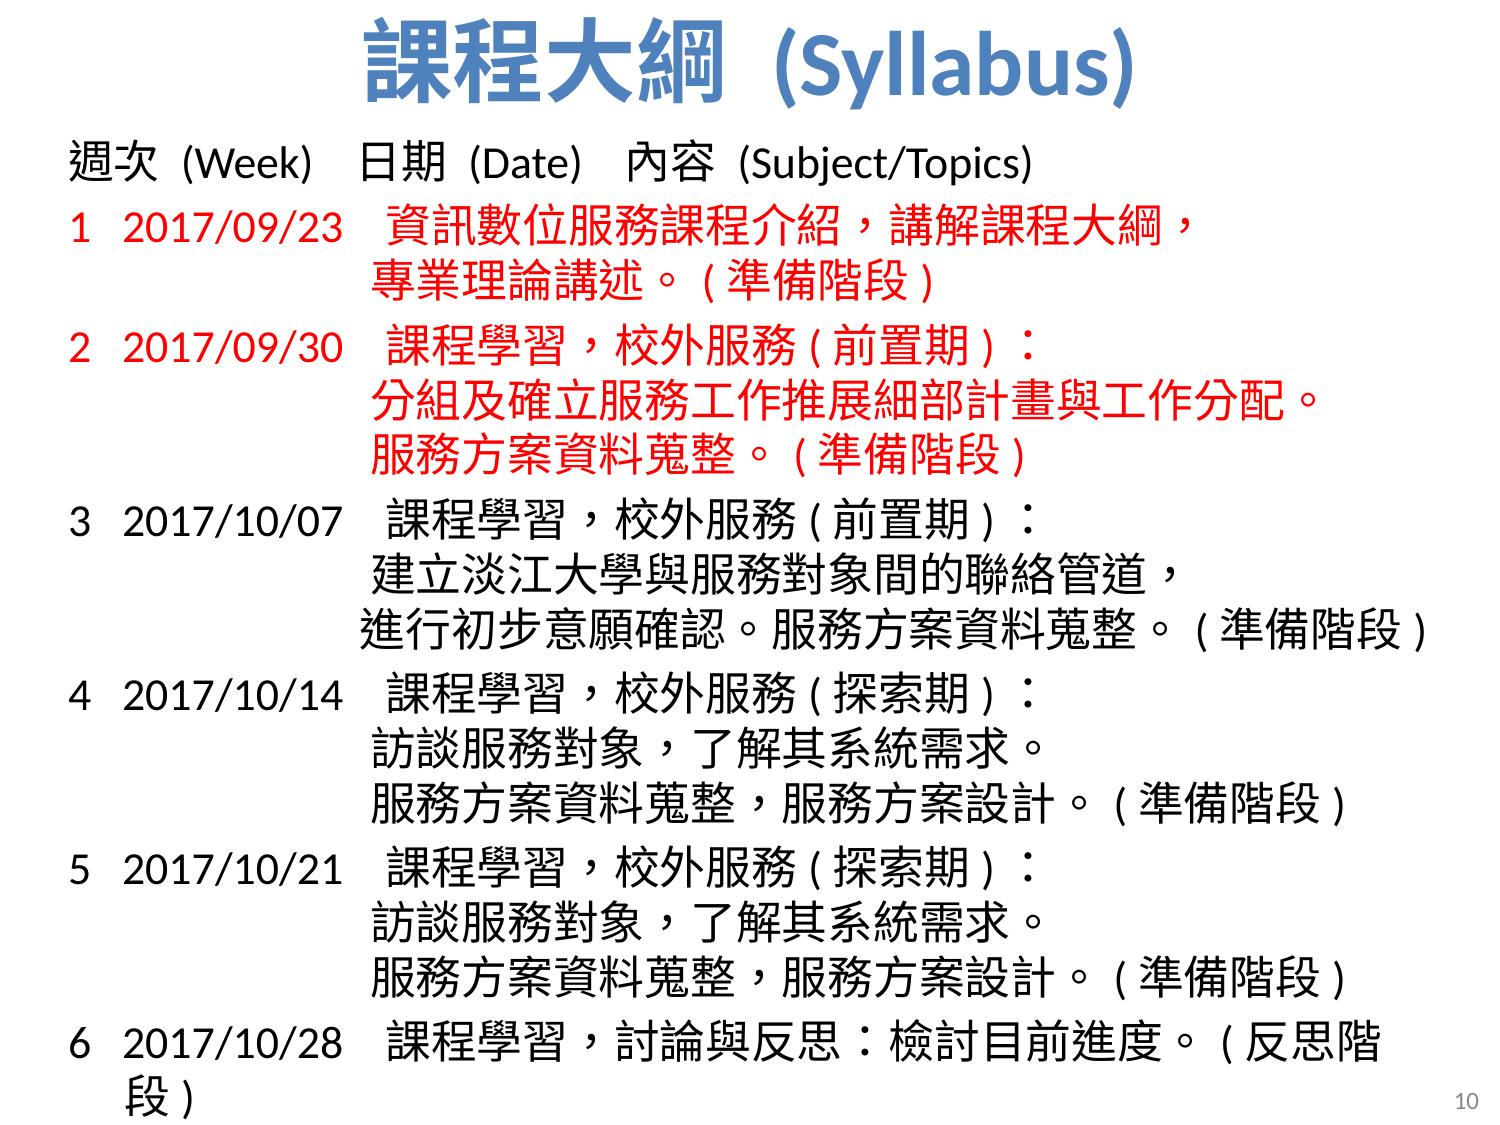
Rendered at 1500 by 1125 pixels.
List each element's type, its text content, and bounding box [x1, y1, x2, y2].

list 週次 (Week) 日期 (Date) 內容 (Subject/Topics) 1 2017/09/23 資訊數位服務課程介紹，講解課程大綱， 專業理論講述。(準備階段) 2 2017/09/30 課程學習，校外服務(前置期)： 分組及確立服務工作推展細部計畫與工作分配。 服務方案資料蒐整。(準備階段) 3 2017/10/07 課程學習，校外服務(前置期)： 建立淡江大學與服務對象間的聯絡管道， 進行初步意願確認。服務方案資料蒐整。(準備階段) 4 2017/10/14 課程學習，校外服務(探索期)： 訪談服務對象，了解其系統需求。 服務方案資料蒐整，服務方案設計。(準備階段) 5 2017/10/21 課程學習，校外服務(探索期)： 訪談服務對象，了解其系統需求。 服務方案資料蒐整，服務方案設計。(準備階段) 6 2017/10/28 課程學習，討論與反思：檢討目前進度。(反思階段) [53, 125, 1459, 1071]
slide_number 10 [1144, 1069, 1495, 1125]
title 課程大綱 (Syllabus) [75, 7, 1425, 112]
